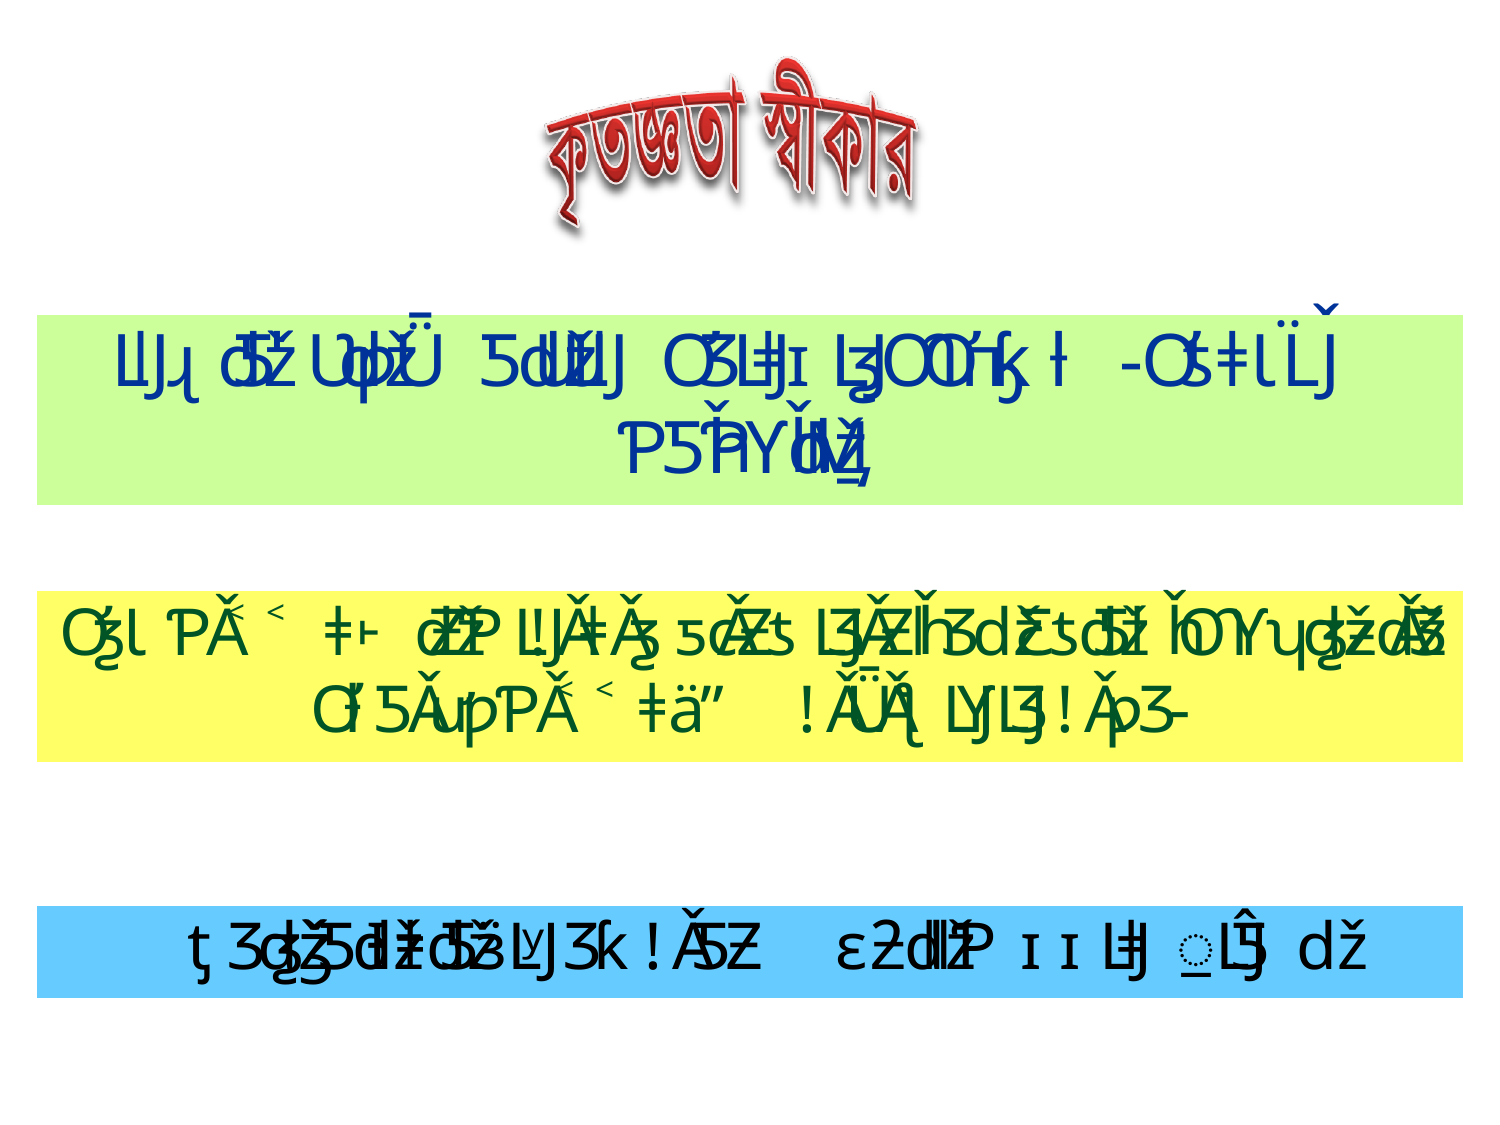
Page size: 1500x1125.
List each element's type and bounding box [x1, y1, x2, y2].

text_box [12, 24, 1500, 1113]
